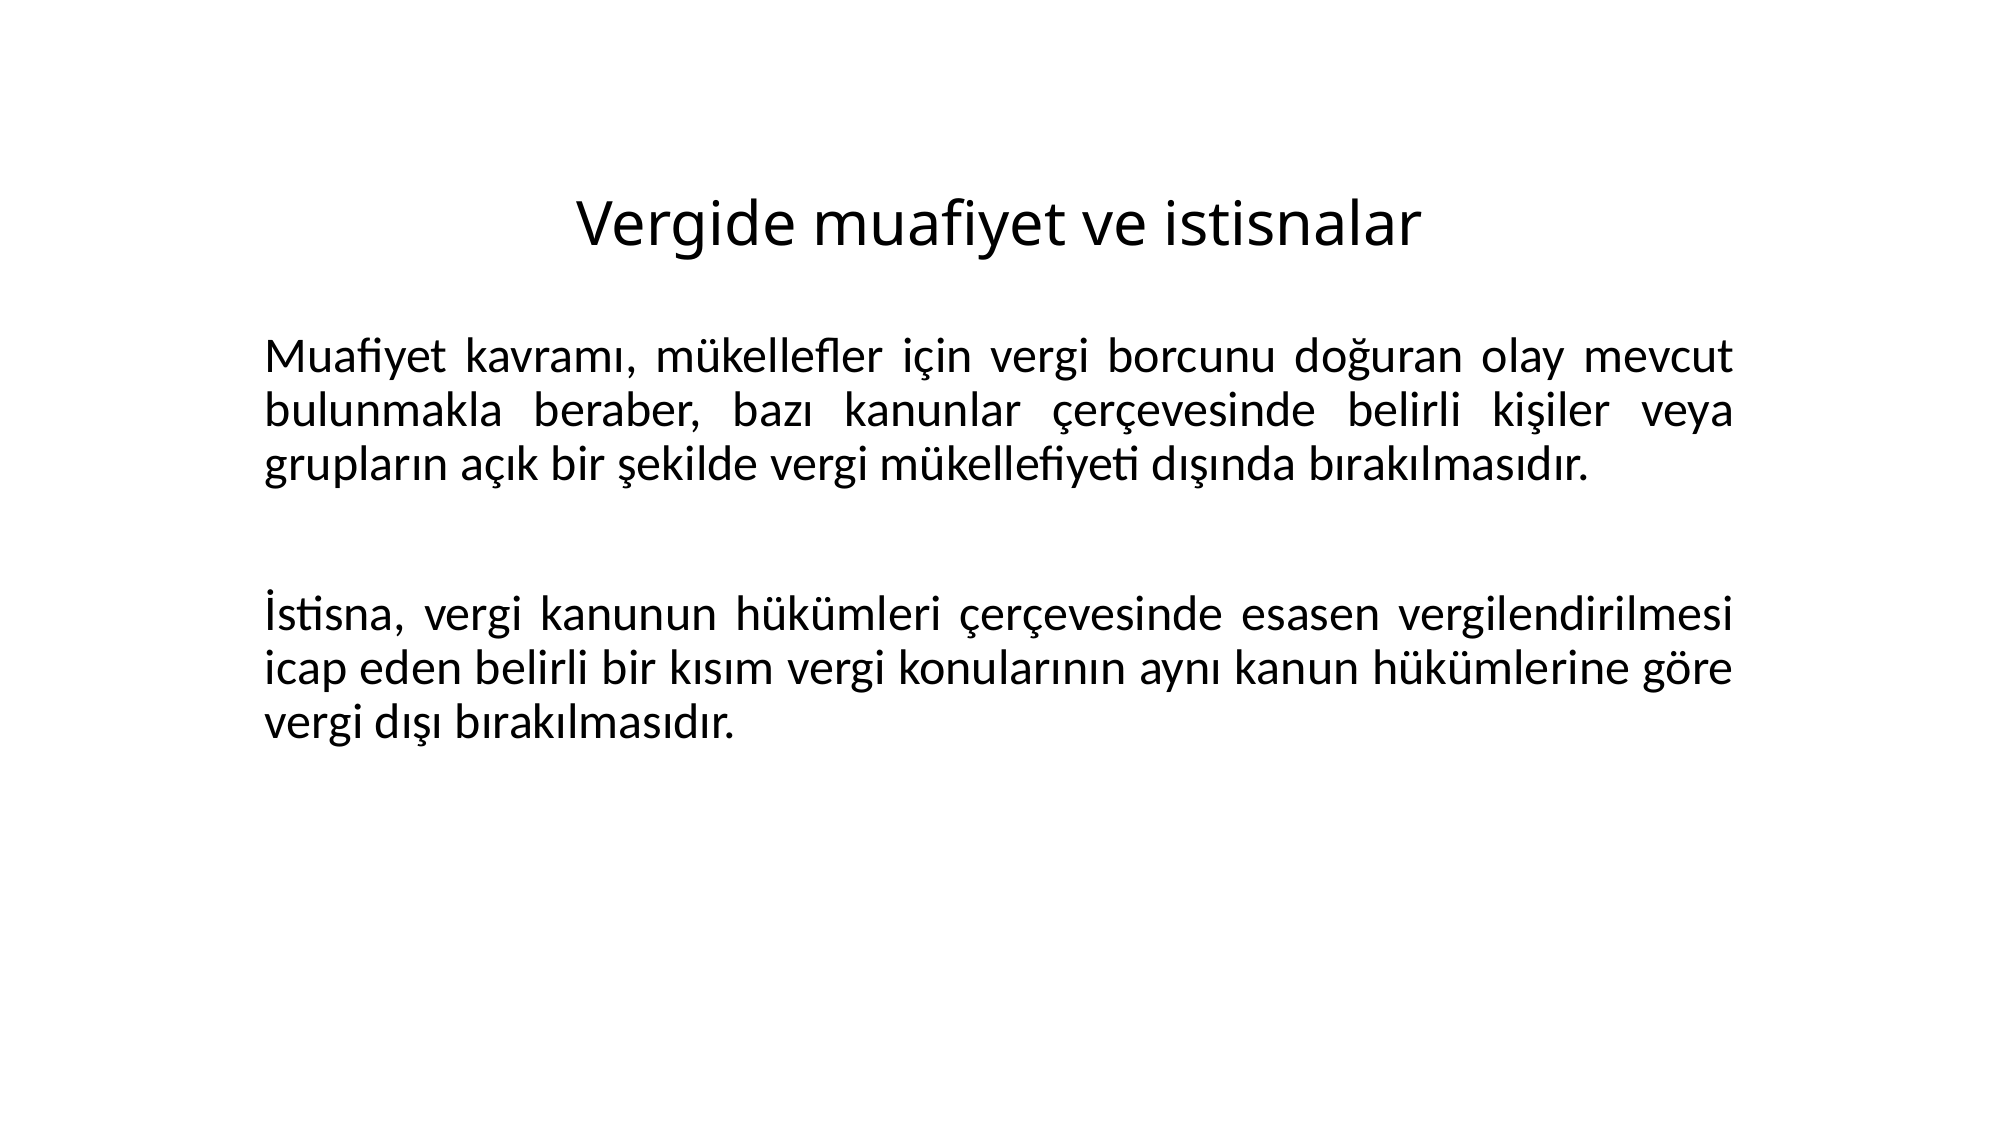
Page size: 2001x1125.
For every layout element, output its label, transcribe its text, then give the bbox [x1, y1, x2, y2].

subtitle Muafiyet kavramı, mükellefler için vergi borcunu doğuran olay mevcut bulunmakla beraber, bazı kanunlar çerçevesinde belirli kişiler veya grupların açık bir şekilde vergi mükellefiyeti dışında bırakılmasıdır. İstisna, vergi kanunun hükümleri çerçevesinde esasen vergilendirilmesi icap eden belirli bir kısım vergi konularının aynı kanun hükümlerine göre vergi dışı bırakılmasıdır. [249, 322, 1750, 863]
title Vergide muafiyet ve istisnalar [249, 184, 1750, 266]
